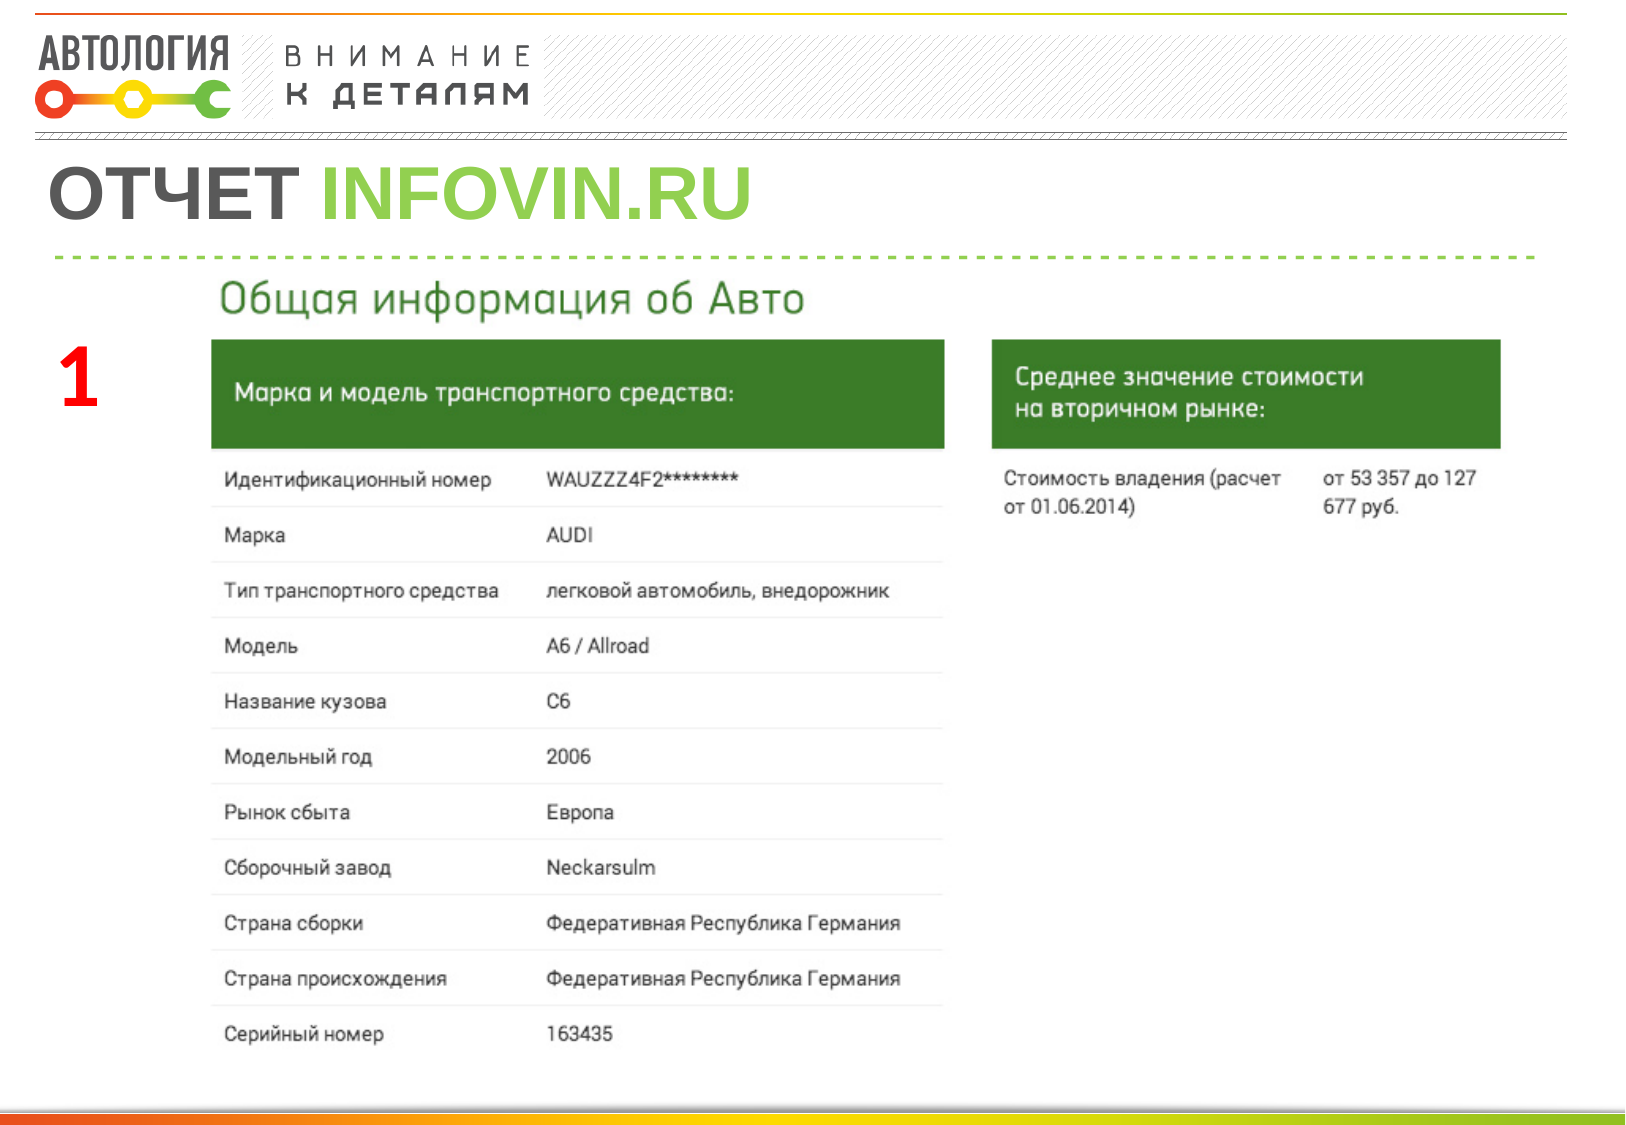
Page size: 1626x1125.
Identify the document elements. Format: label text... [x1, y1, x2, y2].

picture [209, 278, 1521, 1065]
text_box ОТЧЕТ INFOVIN.RU - - - - - - - - - - - - - - - - - - - - - - - - - - - - - - - - - - - - - - - - - - - - - - - - - - - - - - - - - - - - - - - - - - - - - - - - - - - - - - - - - - - - 1 [32, 137, 1569, 705]
picture [0, 0, 1625, 171]
picture [0, 1090, 1626, 1125]
